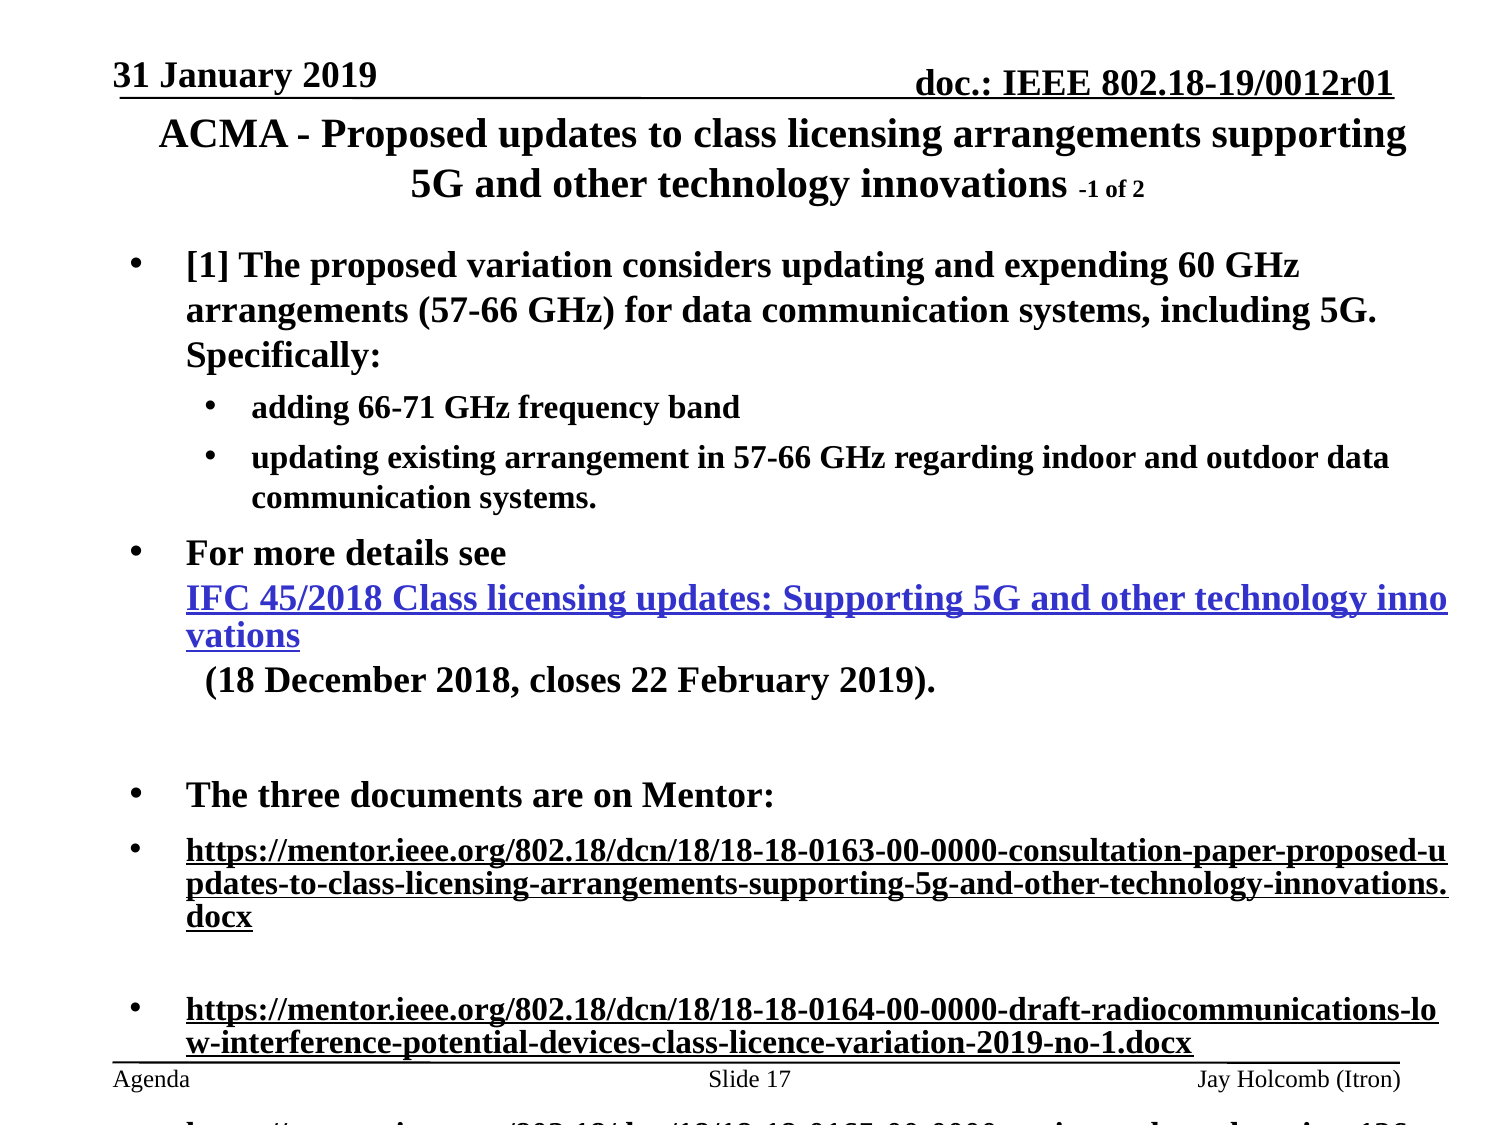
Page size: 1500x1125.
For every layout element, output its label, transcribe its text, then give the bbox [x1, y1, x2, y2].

footer Jay Holcomb (Itron) [878, 1061, 1402, 1093]
list [1] The proposed variation considers updating and expending 60 GHz arrangements (57-66 GHz) for data communication systems, including 5G. Specifically: adding 66-71 GHz frequency band updating existing arrangement in 57-66 GHz regarding indoor and outdoor data communication systems. For more details see IFC 45/2018 Class licensing updates: Supporting 5G and other technology innovations (18 December 2018, closes 22 February 2019). The three documents are on Mentor: https://mentor.ieee.org/802.18/dcn/18/18-18-0163-00-0000-consultation-paper-proposed-updates-to-class-licensing-arrangements-supporting-5g-and-other-technology-innovations.docx https://mentor.ieee.org/802.18/dcn/18/18-18-0164-00-0000-draft-radiocommunications-low-interference-potential-devices-class-licence-variation-2019-no-1.docx https://mentor.ieee.org/802.18/dcn/18/18-18-0165-00-0000-notice-under-subsection-136-radiocommunications-act-1992-proposed-variation-of-lipd-class-licence-2015.docx [114, 231, 1477, 1063]
title ACMA - Proposed updates to class licensing arrangements supporting 5G and other technology innovations -1 of 2 [114, 103, 1452, 208]
slide_number Slide 17 [699, 1061, 800, 1123]
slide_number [112, 49, 488, 95]
